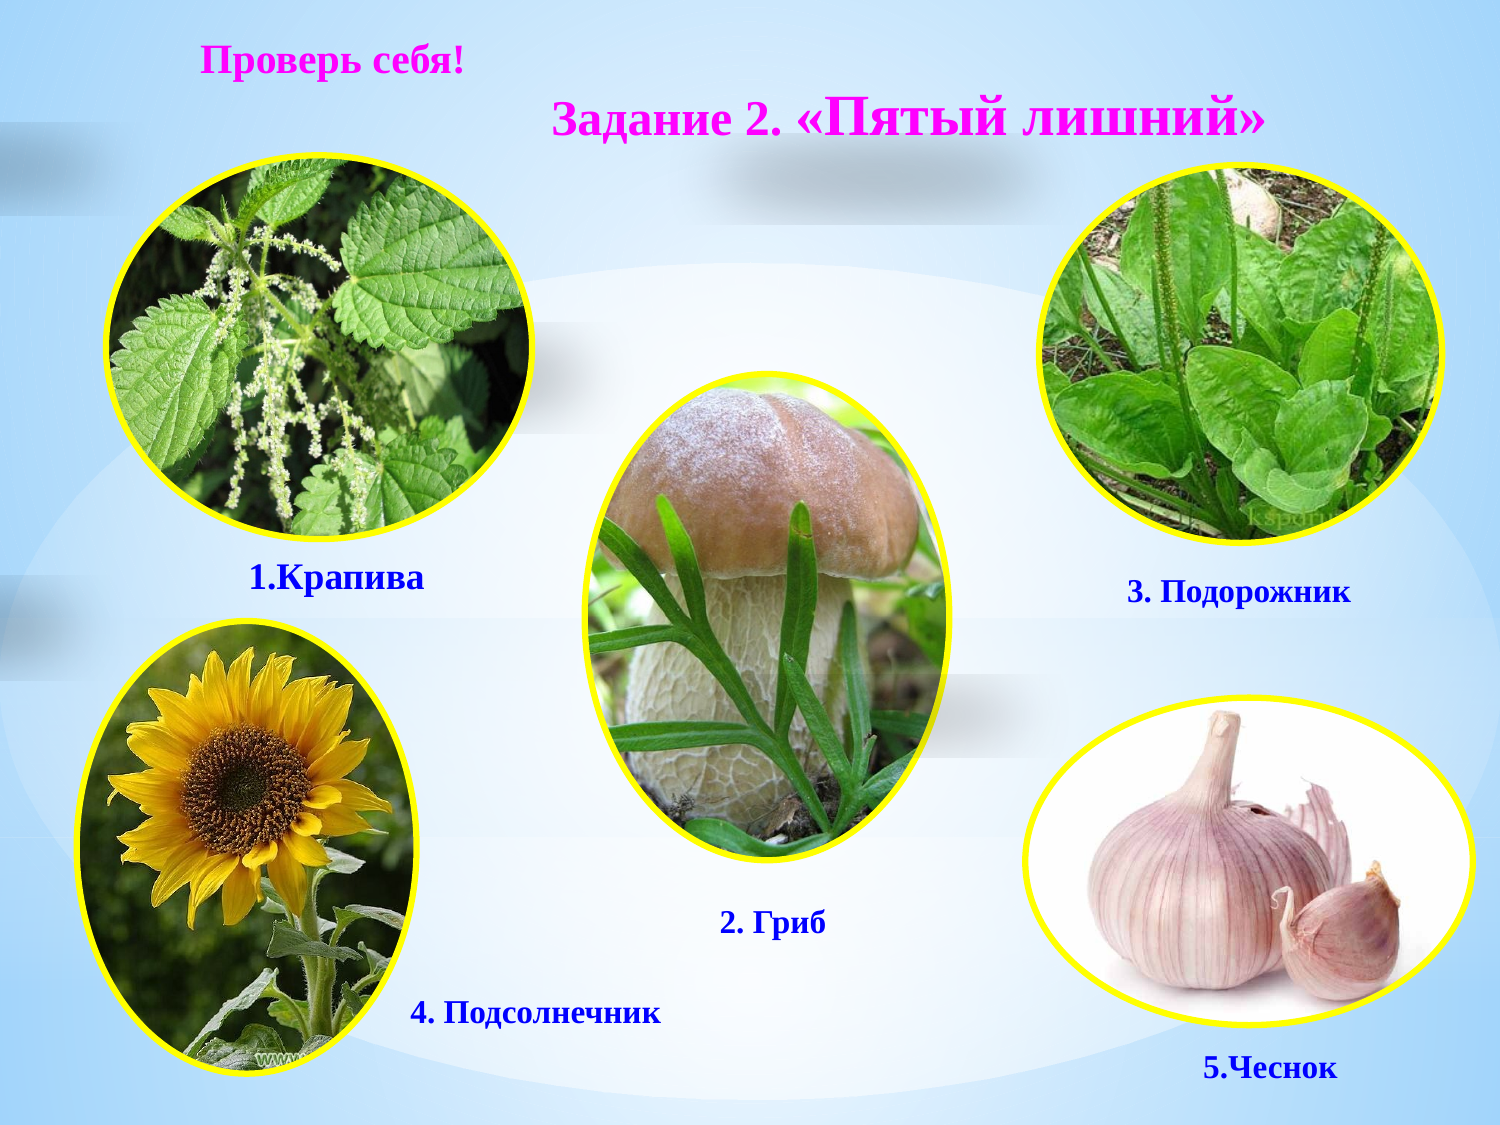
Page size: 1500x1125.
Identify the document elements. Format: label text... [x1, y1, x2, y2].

picture [1024, 697, 1474, 1026]
picture [1038, 164, 1443, 544]
text_box 3. Подорожник [1112, 561, 1474, 617]
text_box 1.Крапива [171, 548, 502, 605]
text_box Задание 2. «Пятый лишний» [536, 69, 1284, 155]
text_box Проверь себя! [0, 24, 668, 90]
picture [76, 620, 417, 1074]
text_box 2. Гриб [584, 893, 962, 948]
picture [584, 373, 950, 861]
picture [105, 154, 533, 540]
text_box 4. Подсолнечник [421, 982, 904, 1038]
text_box 5.Чеснок [1032, 1038, 1500, 1093]
